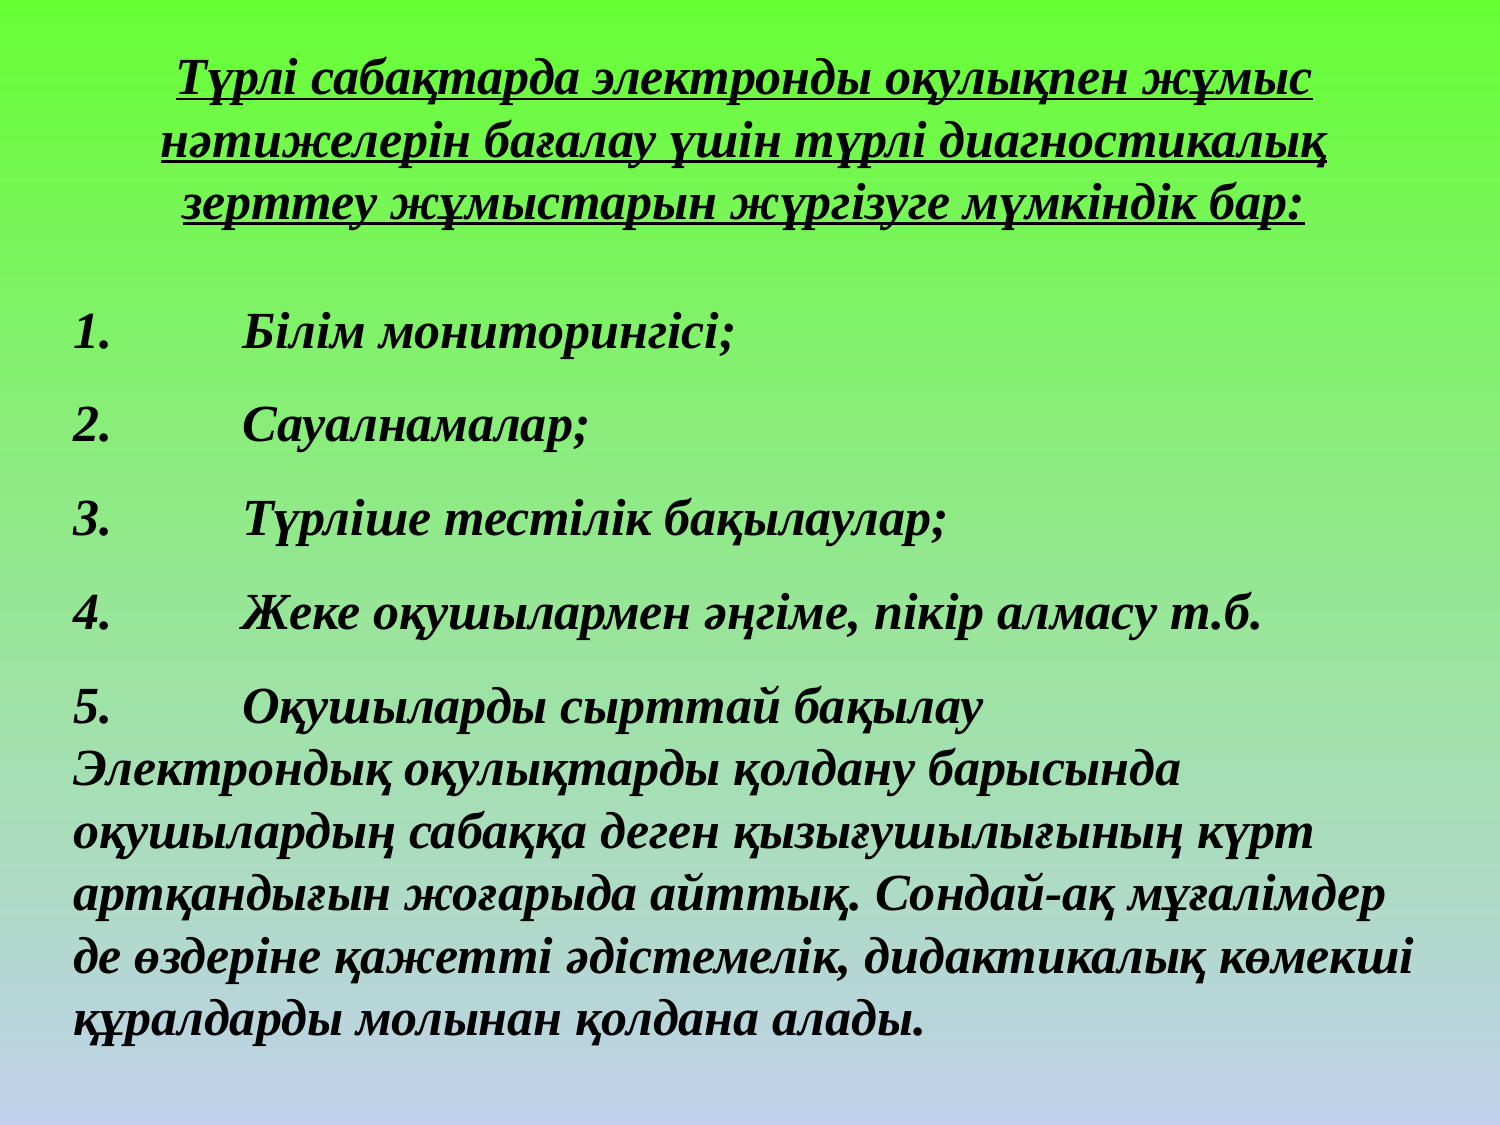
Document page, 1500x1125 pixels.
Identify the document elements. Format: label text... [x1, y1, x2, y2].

text_box Түрлі сабақтарда электронды оқулықпен жұмыс нәтижелерін бағалау үшін түрлі диагностикалық зерттеу жұмыстарын жүргізуге мүмкіндік бар: 1. Білім мониторингісі; 2. Сауалнамалар; 3. Түрліше тестілік бақылаулар; 4. Жеке оқушылармен әңгіме, пікір алмасу т.б. 5. Оқушыларды сырттай бақылау Электрондық оқулықтарды қолдану барысында оқушылардың сабаққа деген қызығушылығының күрт артқандығын жоғарыда айттық. Сондай-ақ мұғалімдер де өздеріне қажетті әдістемелік, дидактикалық көмекші құралдарды молынан қолдана алады. [58, 35, 1430, 1054]
